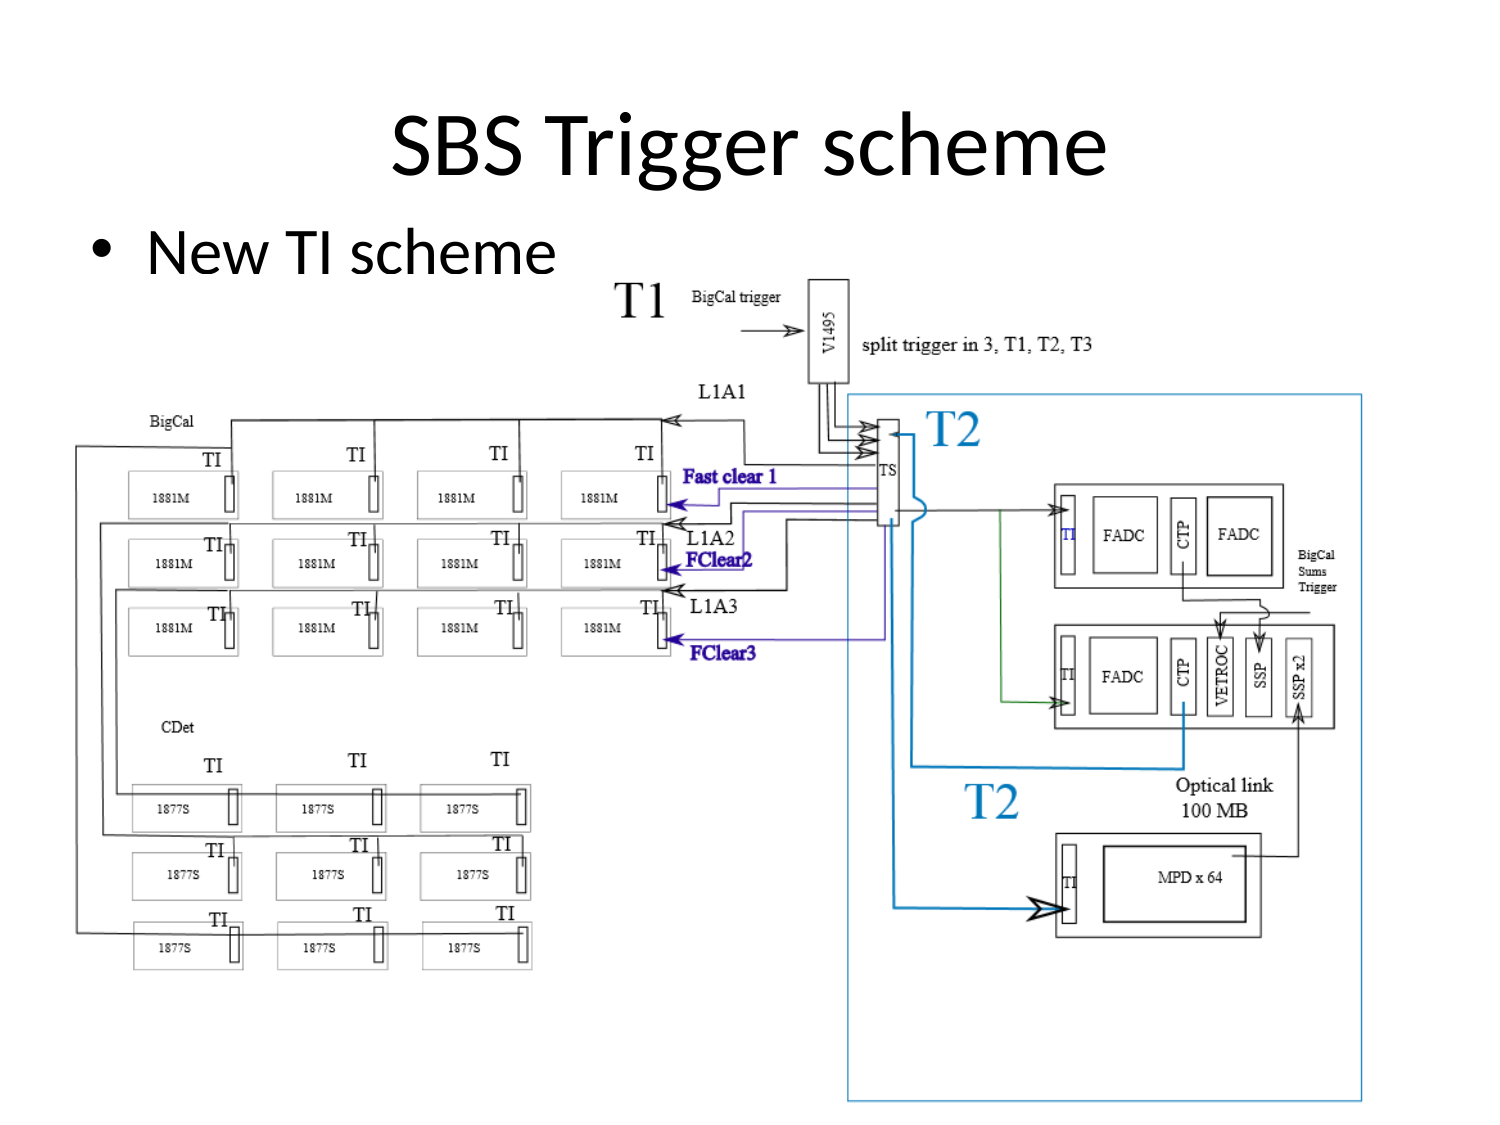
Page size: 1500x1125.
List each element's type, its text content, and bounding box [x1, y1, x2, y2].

picture [37, 274, 1388, 1125]
title SBS Trigger scheme [75, 45, 1425, 200]
list New TI scheme [75, 200, 1425, 943]
